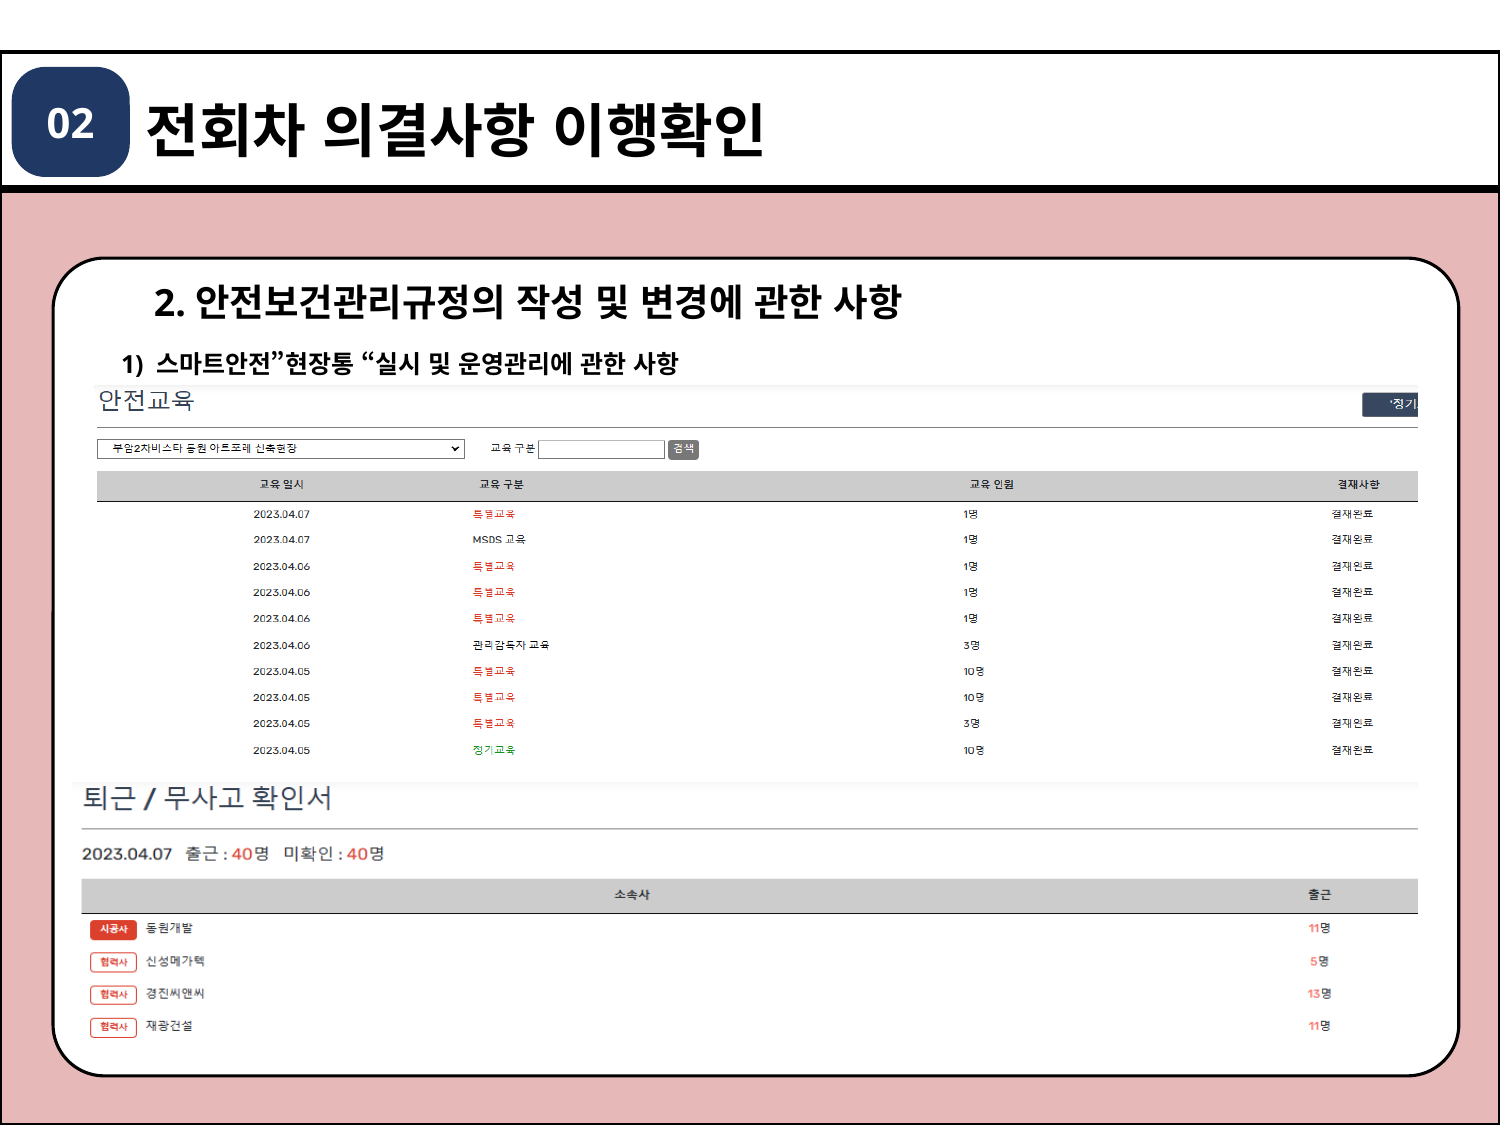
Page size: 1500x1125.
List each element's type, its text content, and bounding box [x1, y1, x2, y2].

text_box 02 [11, 66, 130, 177]
text_box 전회차 의결사항 이행확인 [131, 86, 1435, 172]
text_box 사업장의 산업재해 예방계획의 수립에 관한 사항 [50, 255, 1461, 1078]
text_box [0, 50, 1500, 190]
picture [94, 385, 1418, 764]
picture [72, 782, 1418, 1042]
text_box 1) 스마트안전”현장통 “실시 및 운영관리에 관한 사항 [104, 325, 1449, 742]
text_box 2.안전보건관리규정의 작성 및 변경에 관한 사항 [51, 298, 1006, 385]
text_box [0, 190, 1500, 1125]
